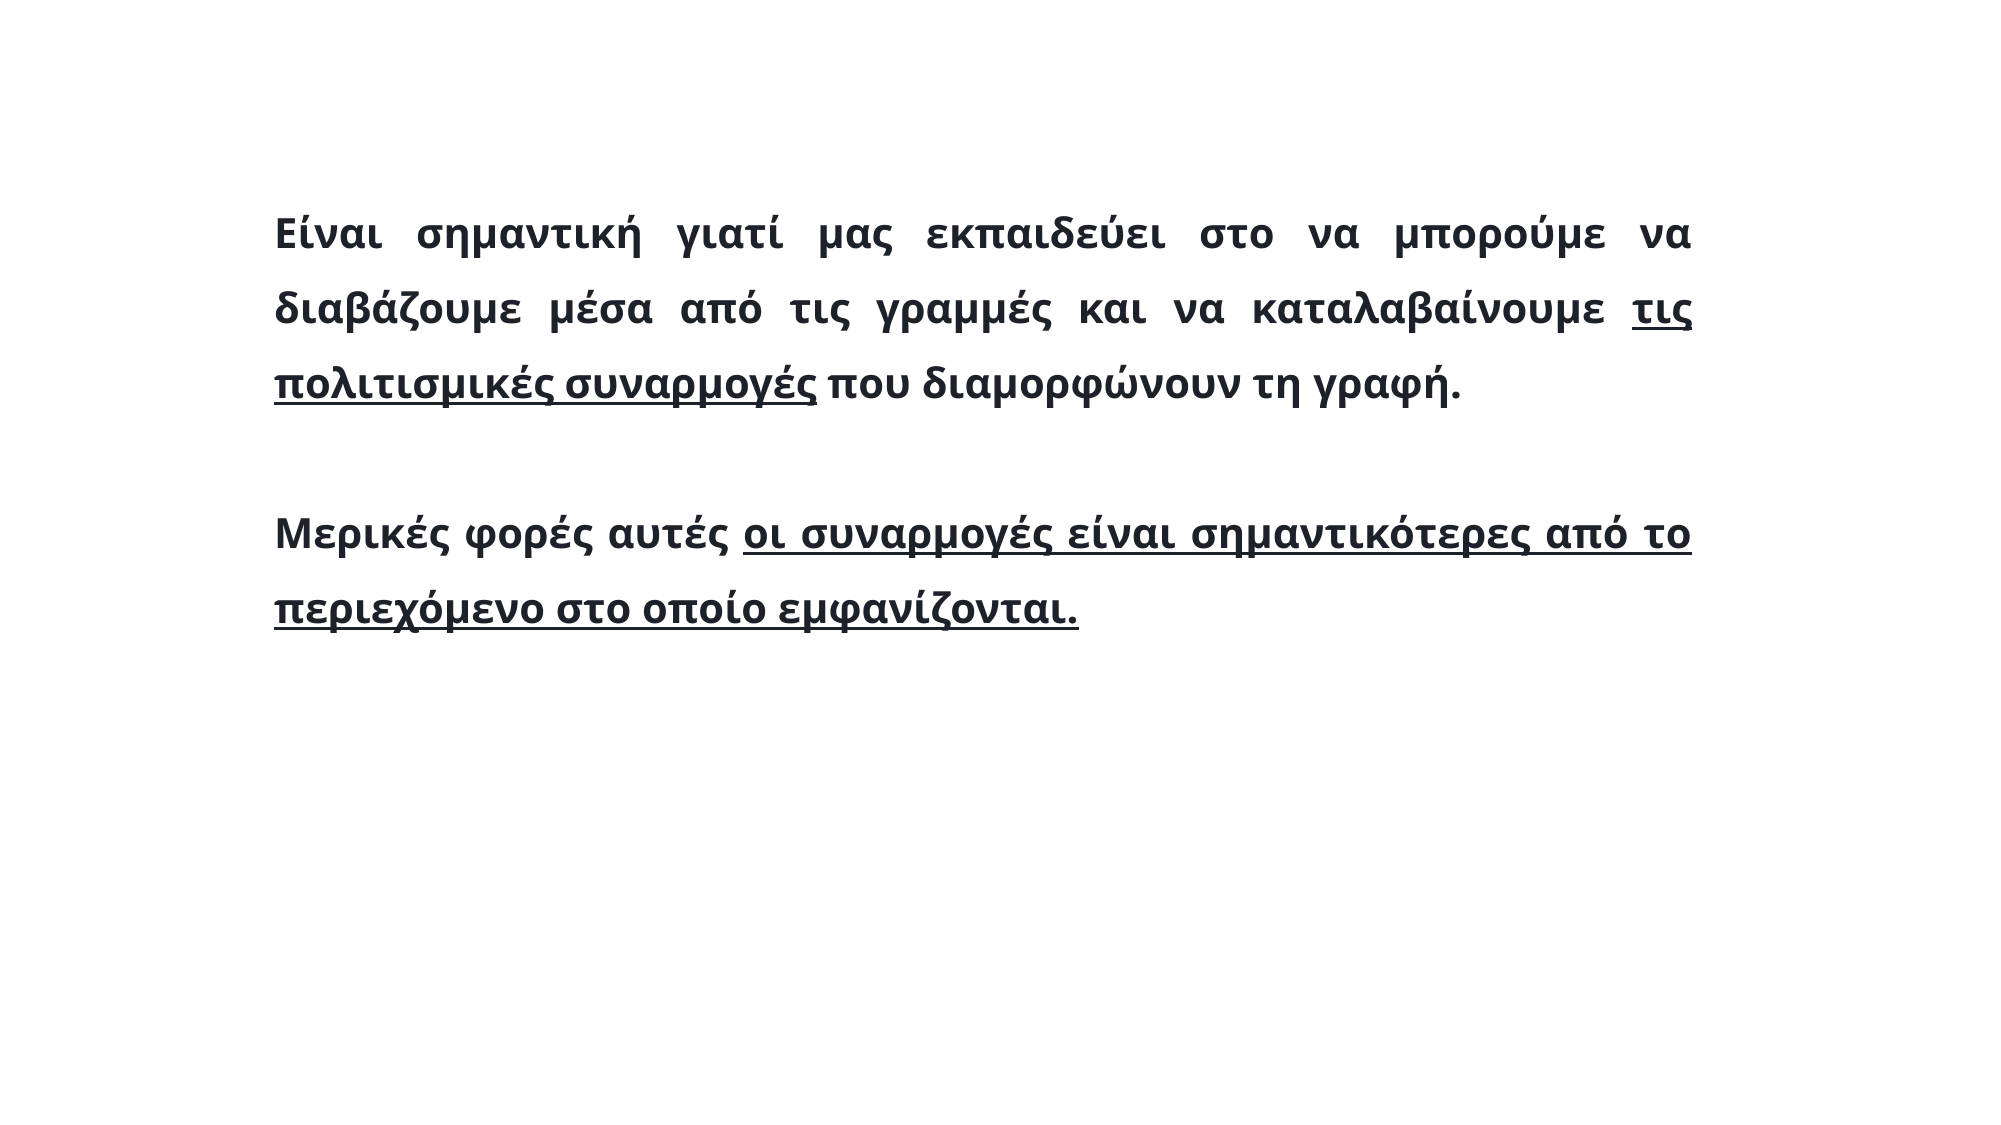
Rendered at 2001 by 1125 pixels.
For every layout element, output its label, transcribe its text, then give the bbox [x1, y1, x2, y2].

text_box Είναι σημαντική γιατί μας εκπαιδεύει στο να μπορούμε να διαβάζουμε μέσα από τις γραμμές και να καταλαβαίνουμε τις πολιτισμικές συναρμογές που διαμορφώνουν τη γραφή. Μερικές φορές αυτές οι συναρμογές είναι σημαντικότερες από το περιεχόμενο στο οποίο εμφανίζονται. [259, 174, 1707, 639]
